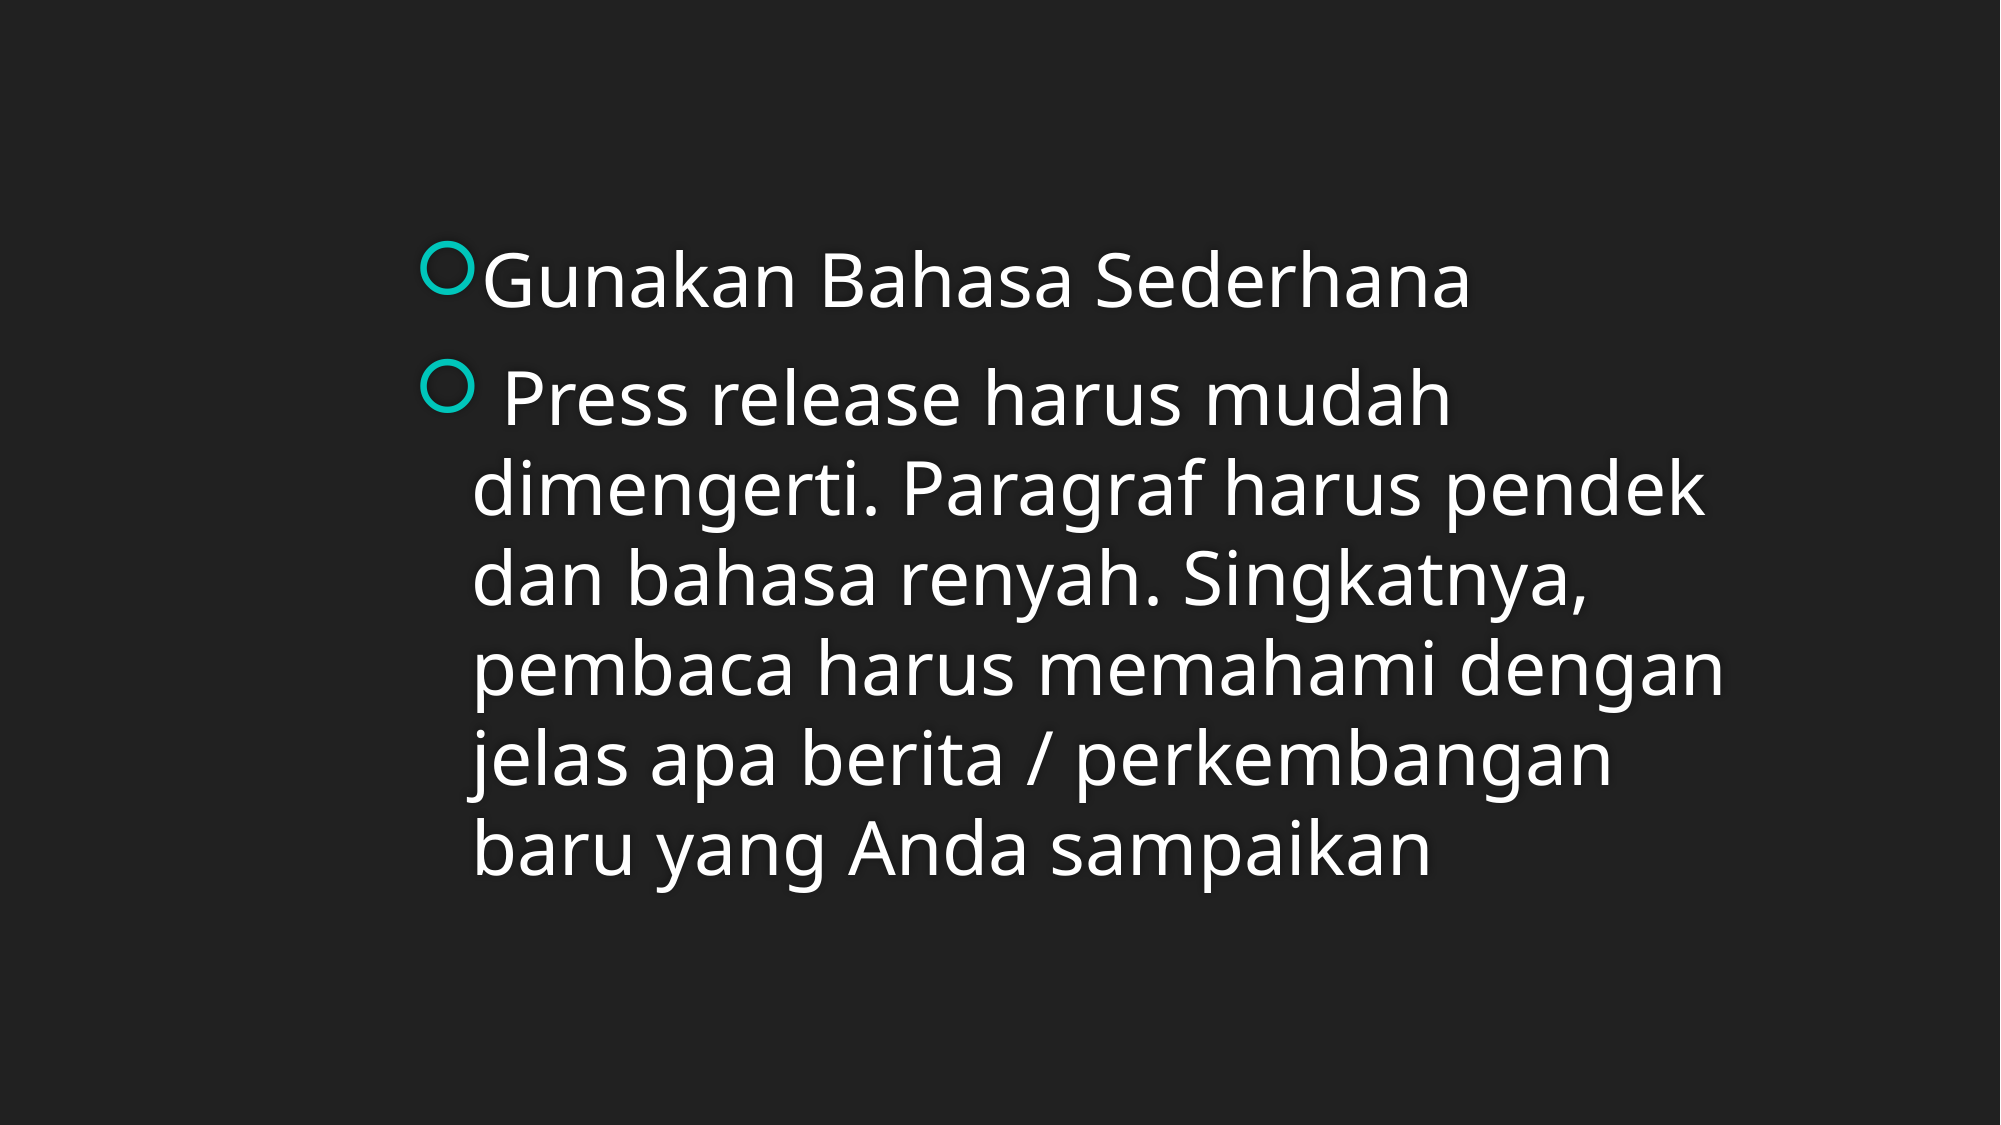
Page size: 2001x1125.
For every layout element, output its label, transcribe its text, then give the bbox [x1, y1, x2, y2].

subtitle Gunakan Bahasa Sederhana Press release harus mudah dimengerti. Paragraf harus pendek dan bahasa renyah. Singkatnya, pembaca harus memahami dengan jelas apa berita / perkembangan baru yang Anda sampaikan [399, 107, 1750, 1018]
